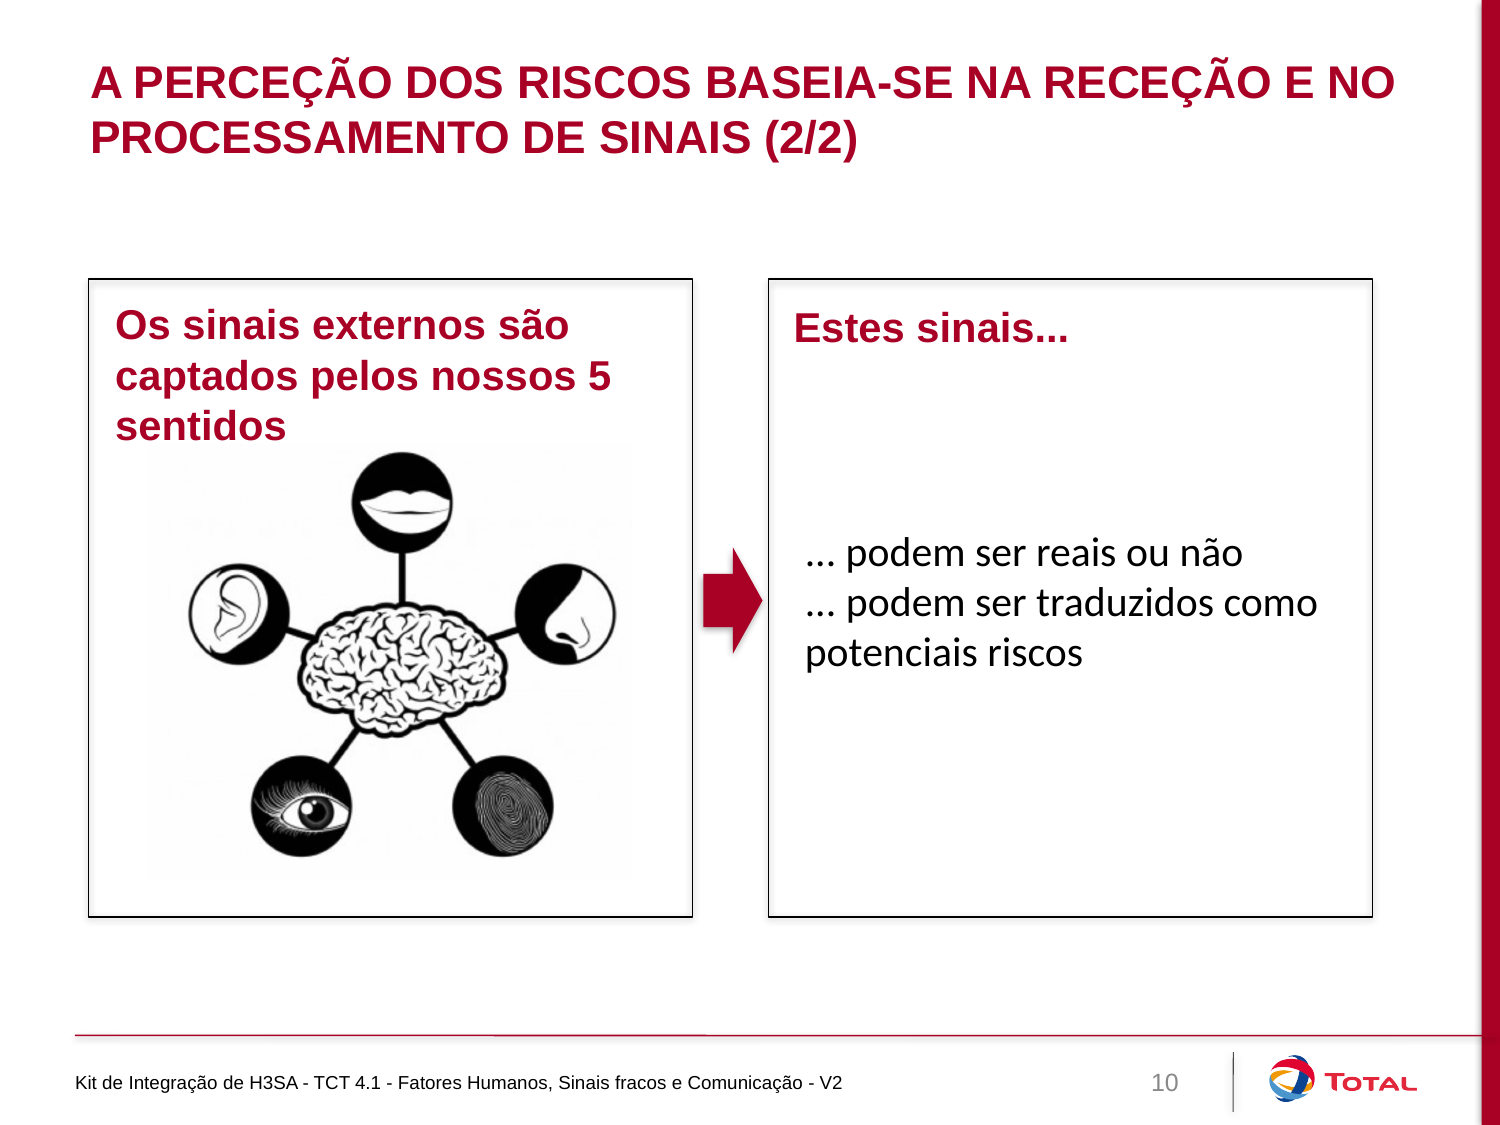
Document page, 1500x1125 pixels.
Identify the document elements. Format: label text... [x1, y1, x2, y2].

text_box [702, 546, 764, 655]
picture [148, 443, 633, 880]
text_box [768, 278, 1373, 918]
picture [1260, 1045, 1426, 1112]
text_box [88, 278, 693, 918]
slide_number 10 [1074, 1051, 1194, 1112]
footer Kit de Integração de H3SA - TCT 4.1 - Fatores Humanos, Sinais fracos e Comunicação - V2 [75, 1051, 988, 1112]
title A perceção dos riscos baseia-se na receção e no processamento de sinais (2/2) [75, 45, 1424, 150]
